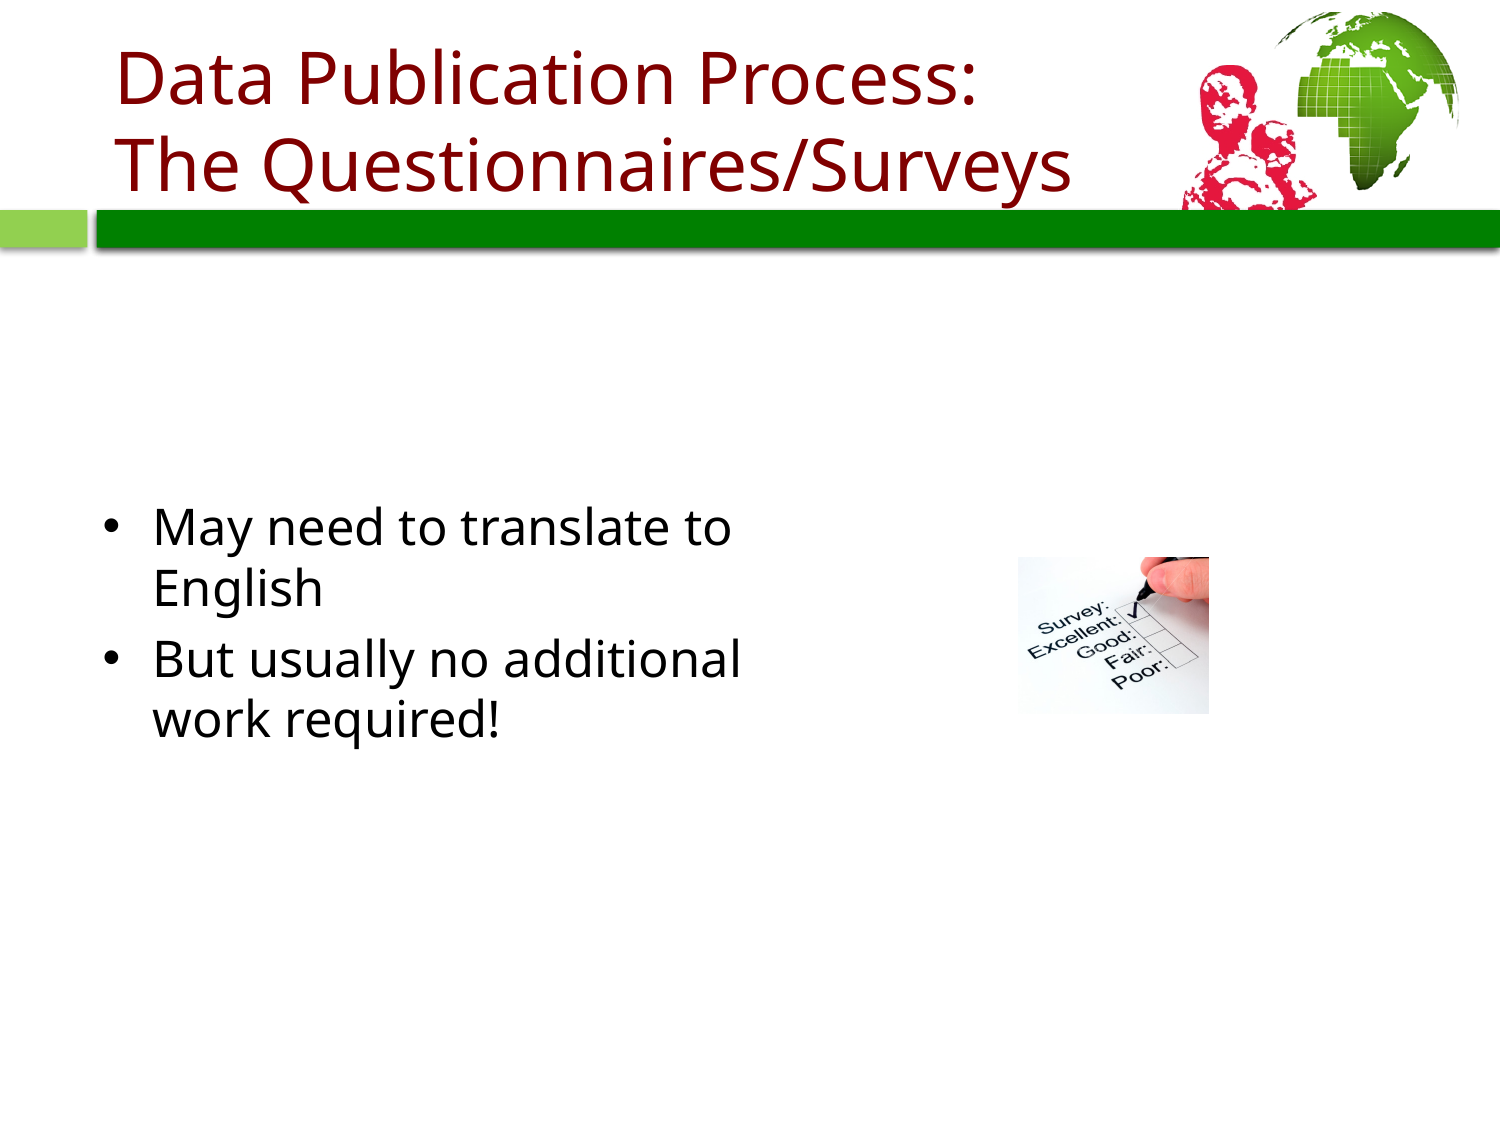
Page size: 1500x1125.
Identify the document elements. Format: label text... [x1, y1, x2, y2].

title Data Publication Process: The Questionnaires/Surveys [99, 37, 1163, 200]
text_box May need to translate to English But usually no additional work required! [87, 487, 763, 775]
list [1018, 557, 1209, 714]
